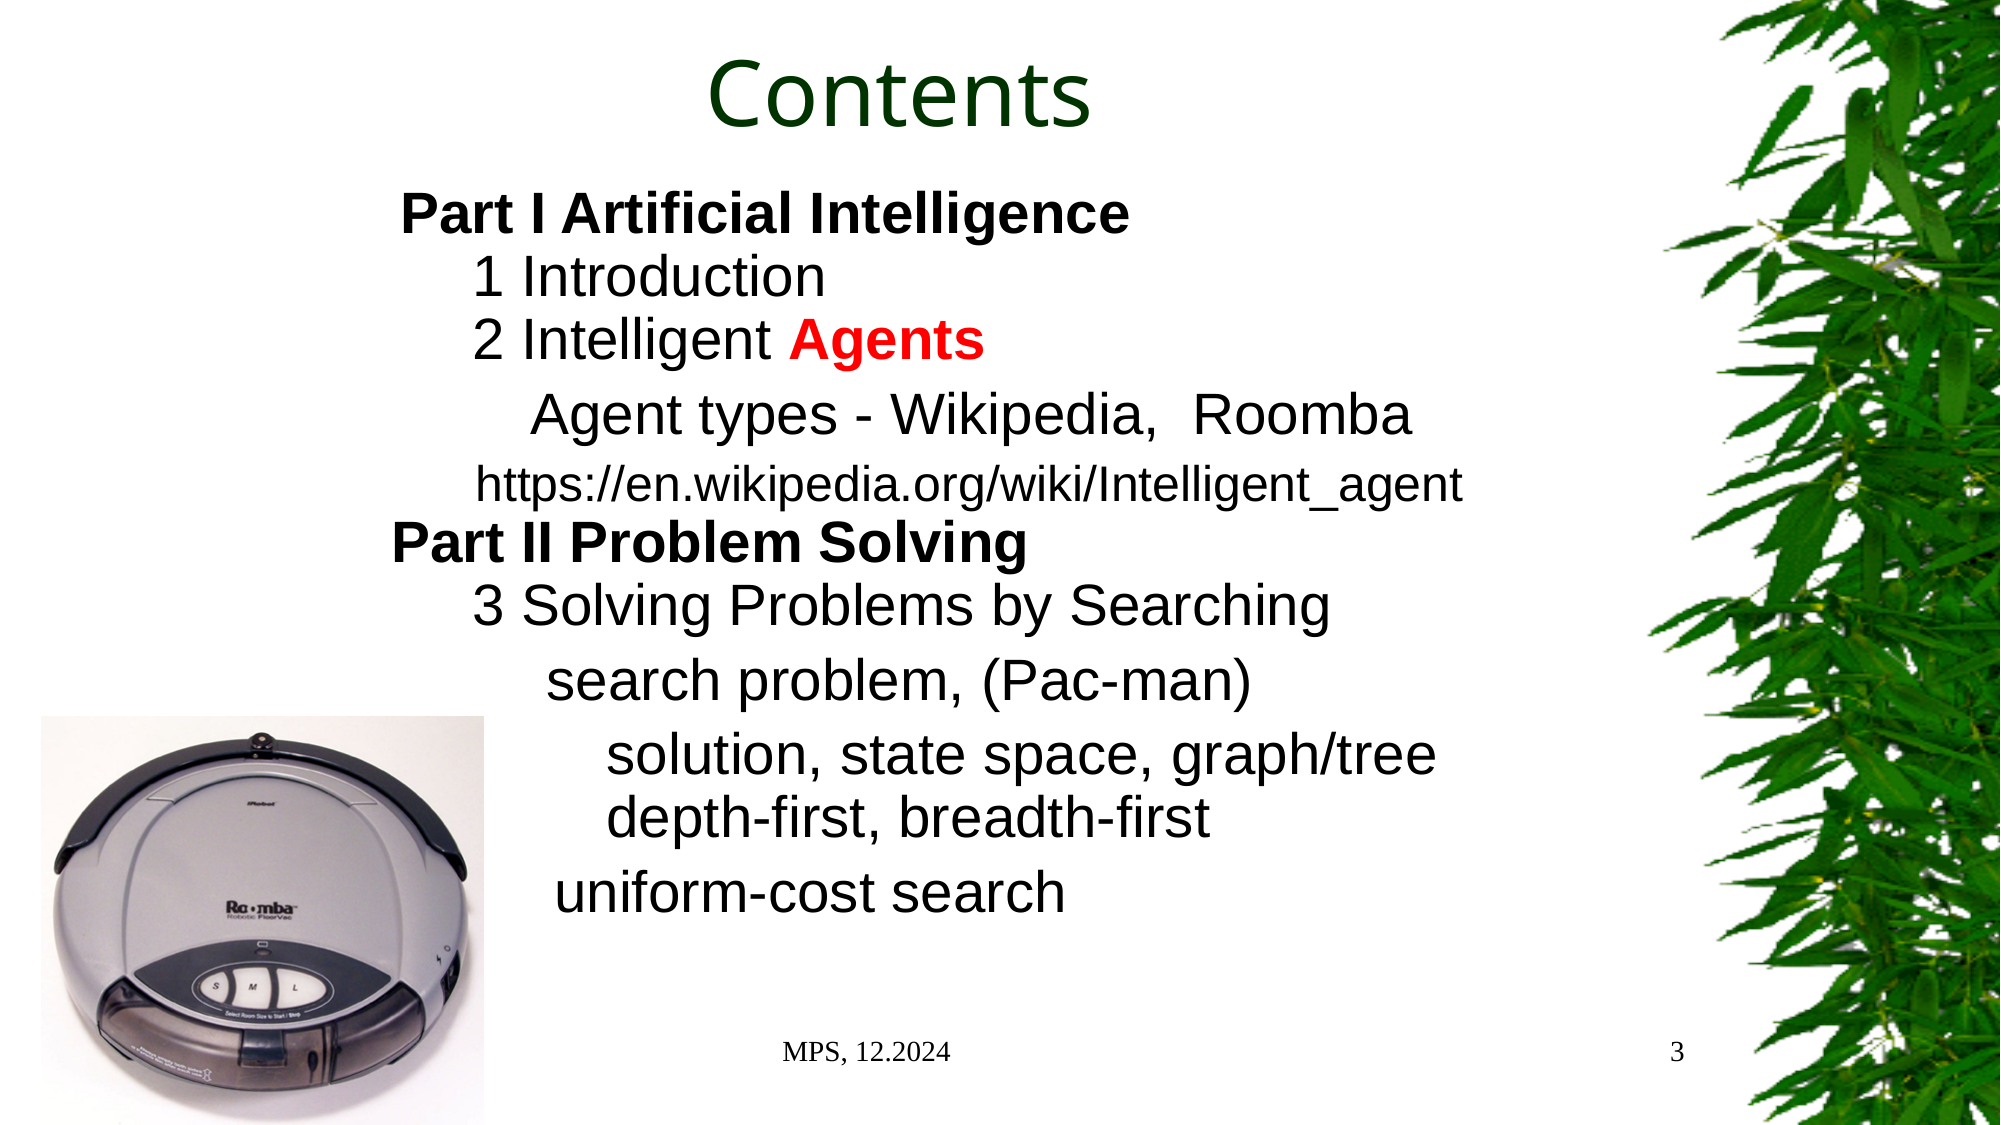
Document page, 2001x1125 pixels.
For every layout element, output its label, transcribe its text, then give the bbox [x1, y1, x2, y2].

title Contents [287, 26, 1513, 153]
list Part I Artificial Intelligence 1 Introduction 2 Intelligent Agents Agent types - Wikipedia, Roomba https://en.wikipedia.org/wiki/Intelligent_agent Part II Problem Solving 3 Solving Problems by Searching search problem, (Pac-man) solution, state space, graph/tree depth-first, breadth-first uniform-cost search [320, 175, 1488, 1000]
picture [1608, 0, 2000, 1125]
picture [41, 716, 484, 1125]
footer MPS, 12.2024 [488, 1024, 1251, 1101]
slide_number 3 [1366, 1024, 1701, 1101]
